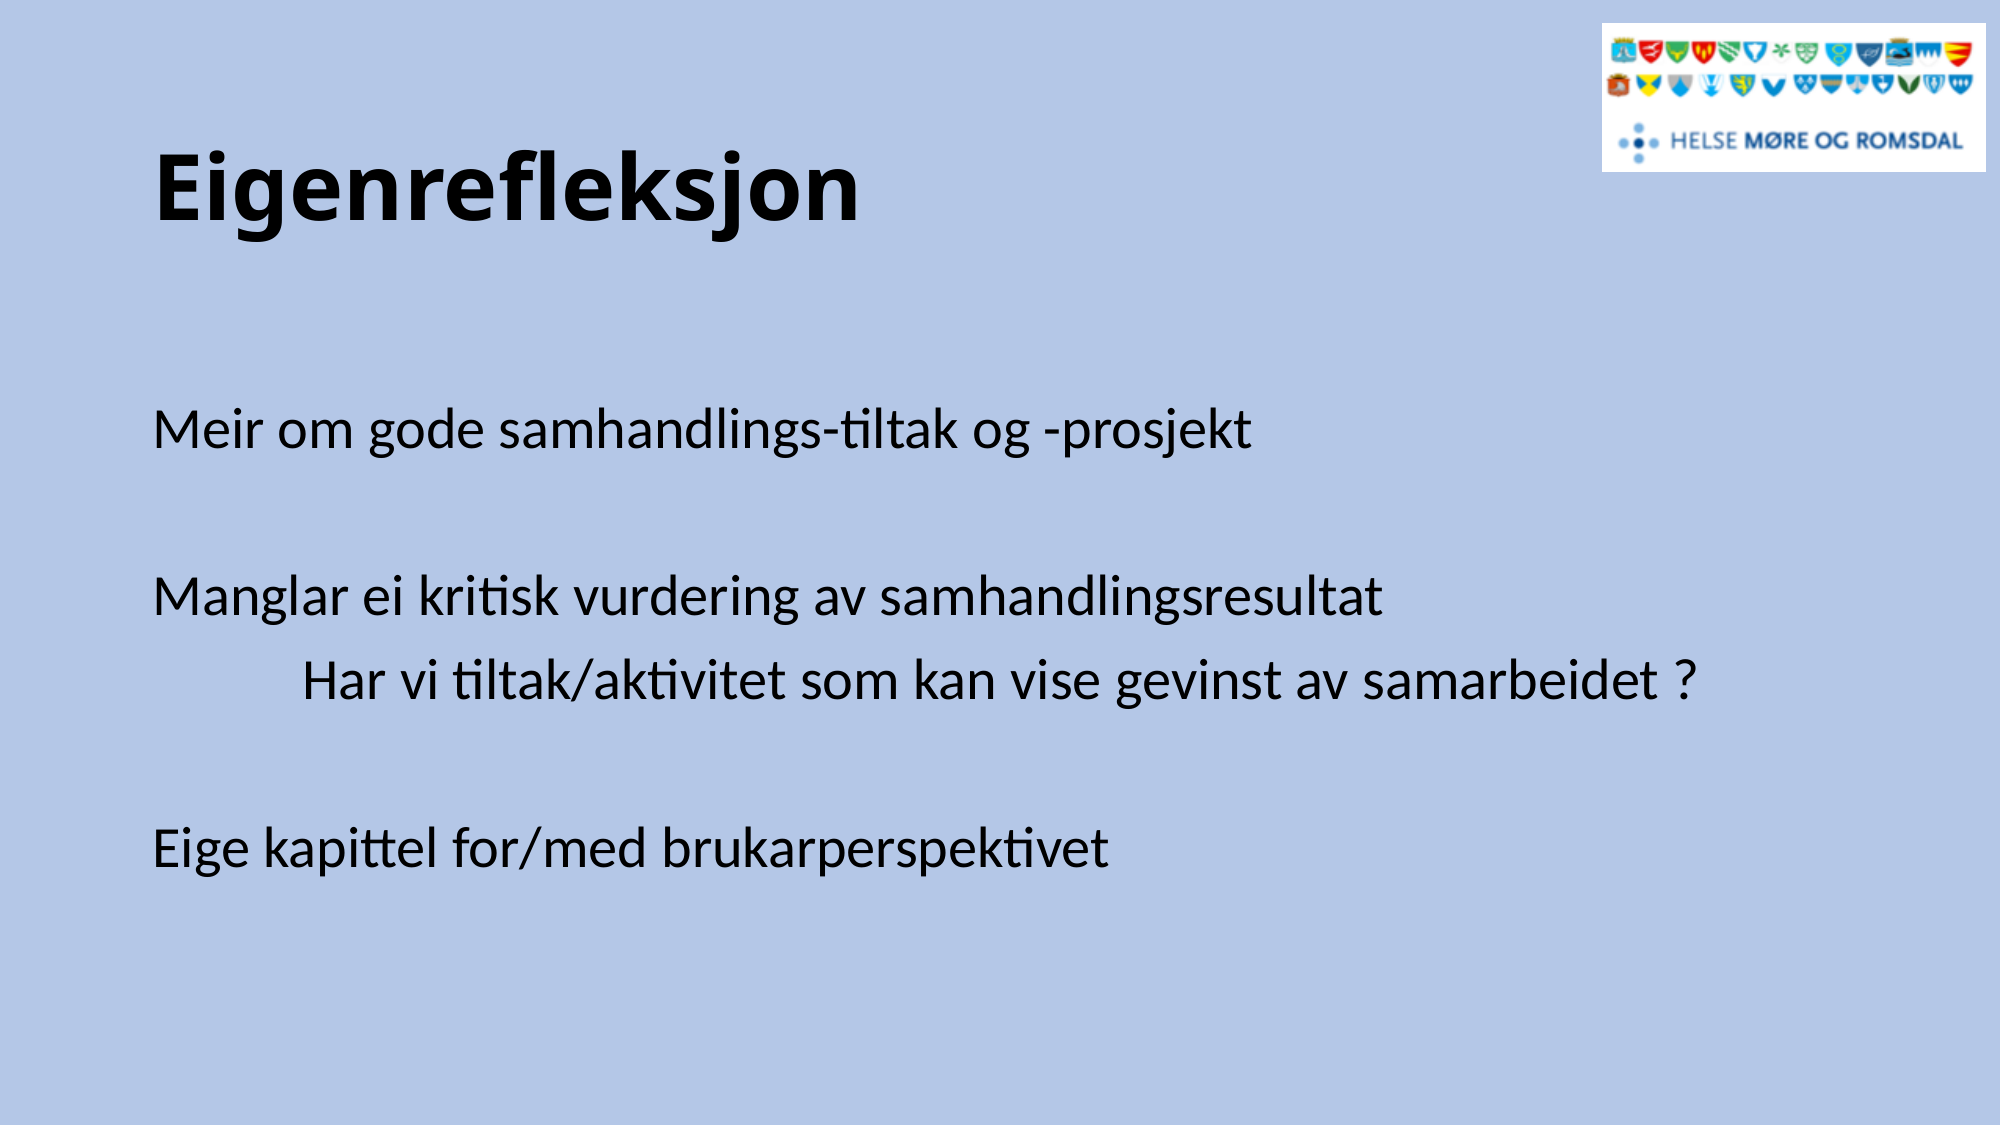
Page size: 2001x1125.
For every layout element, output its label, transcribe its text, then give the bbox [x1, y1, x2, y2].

picture [1602, 23, 1986, 173]
list Meir om gode samhandlings-tiltak og -prosjekt Manglar ei kritisk vurdering av samhandlingsresultat Har vi tiltak/aktivitet som kan vise gevinst av samarbeidet ? Eige kapittel for/med brukarperspektivet [137, 299, 1863, 1014]
title Eigenrefleksjon [137, 82, 1863, 299]
